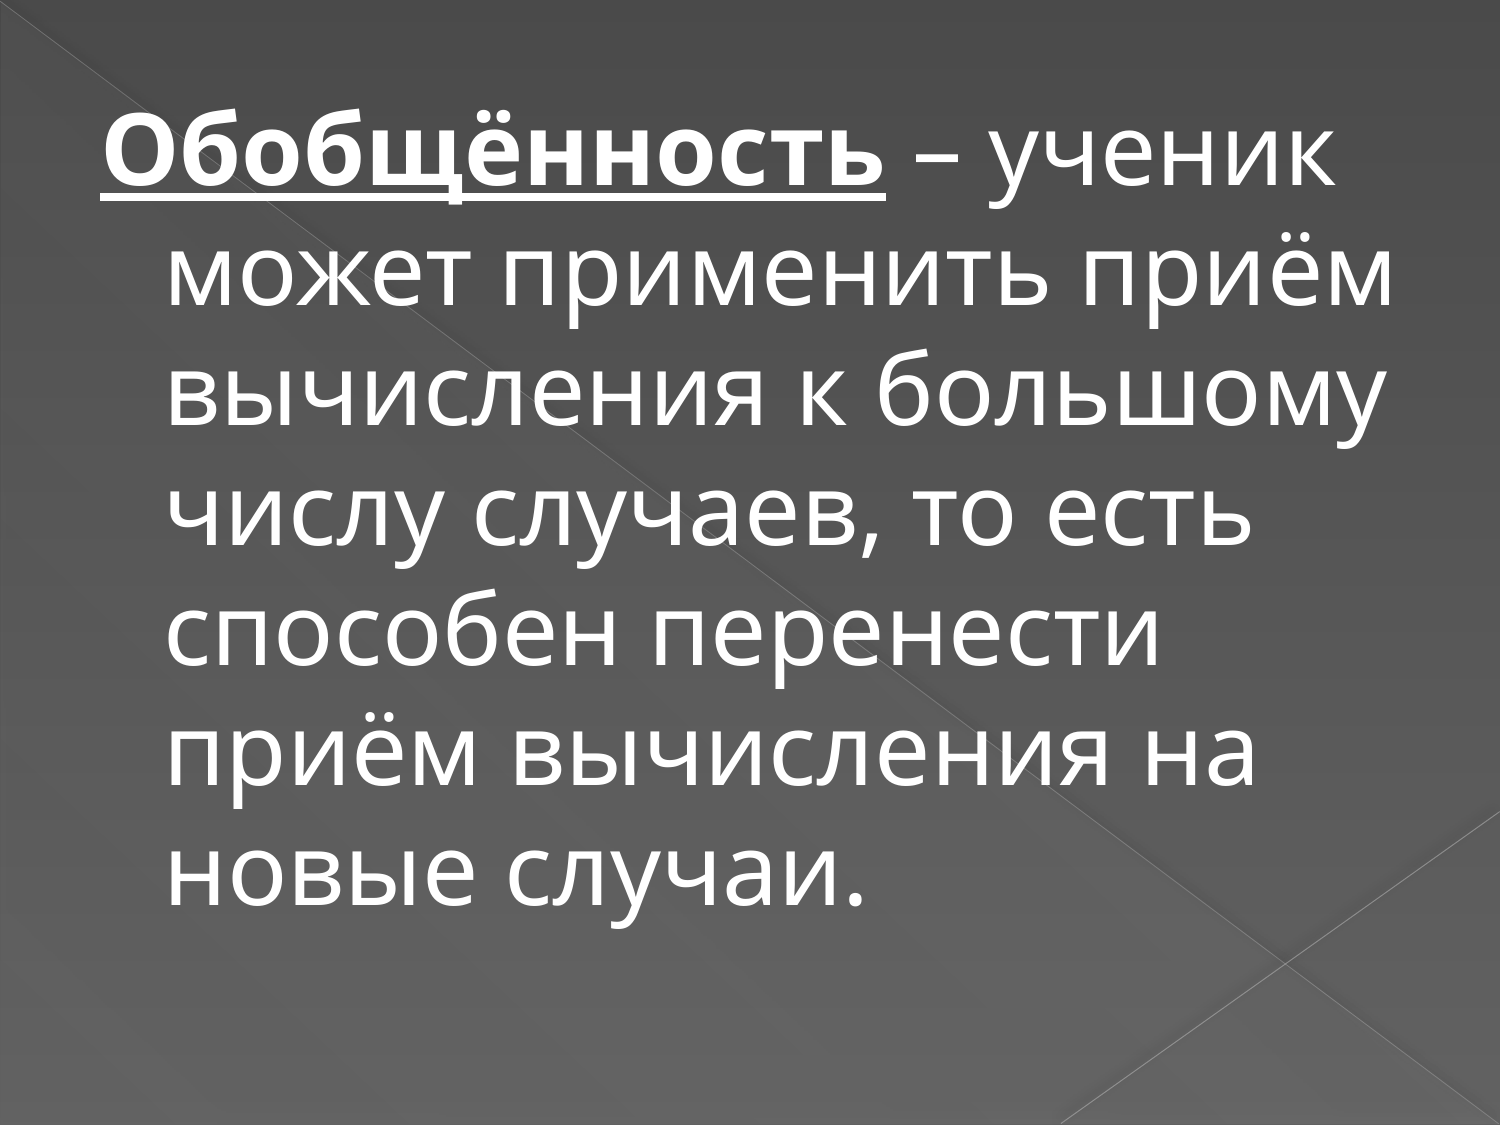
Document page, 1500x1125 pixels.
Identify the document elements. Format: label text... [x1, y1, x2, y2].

list Обобщённость – ученик может применить приём вычисления к большому числу случаев, то есть способен перенести приём вычисления на новые случаи. [75, 78, 1425, 1059]
